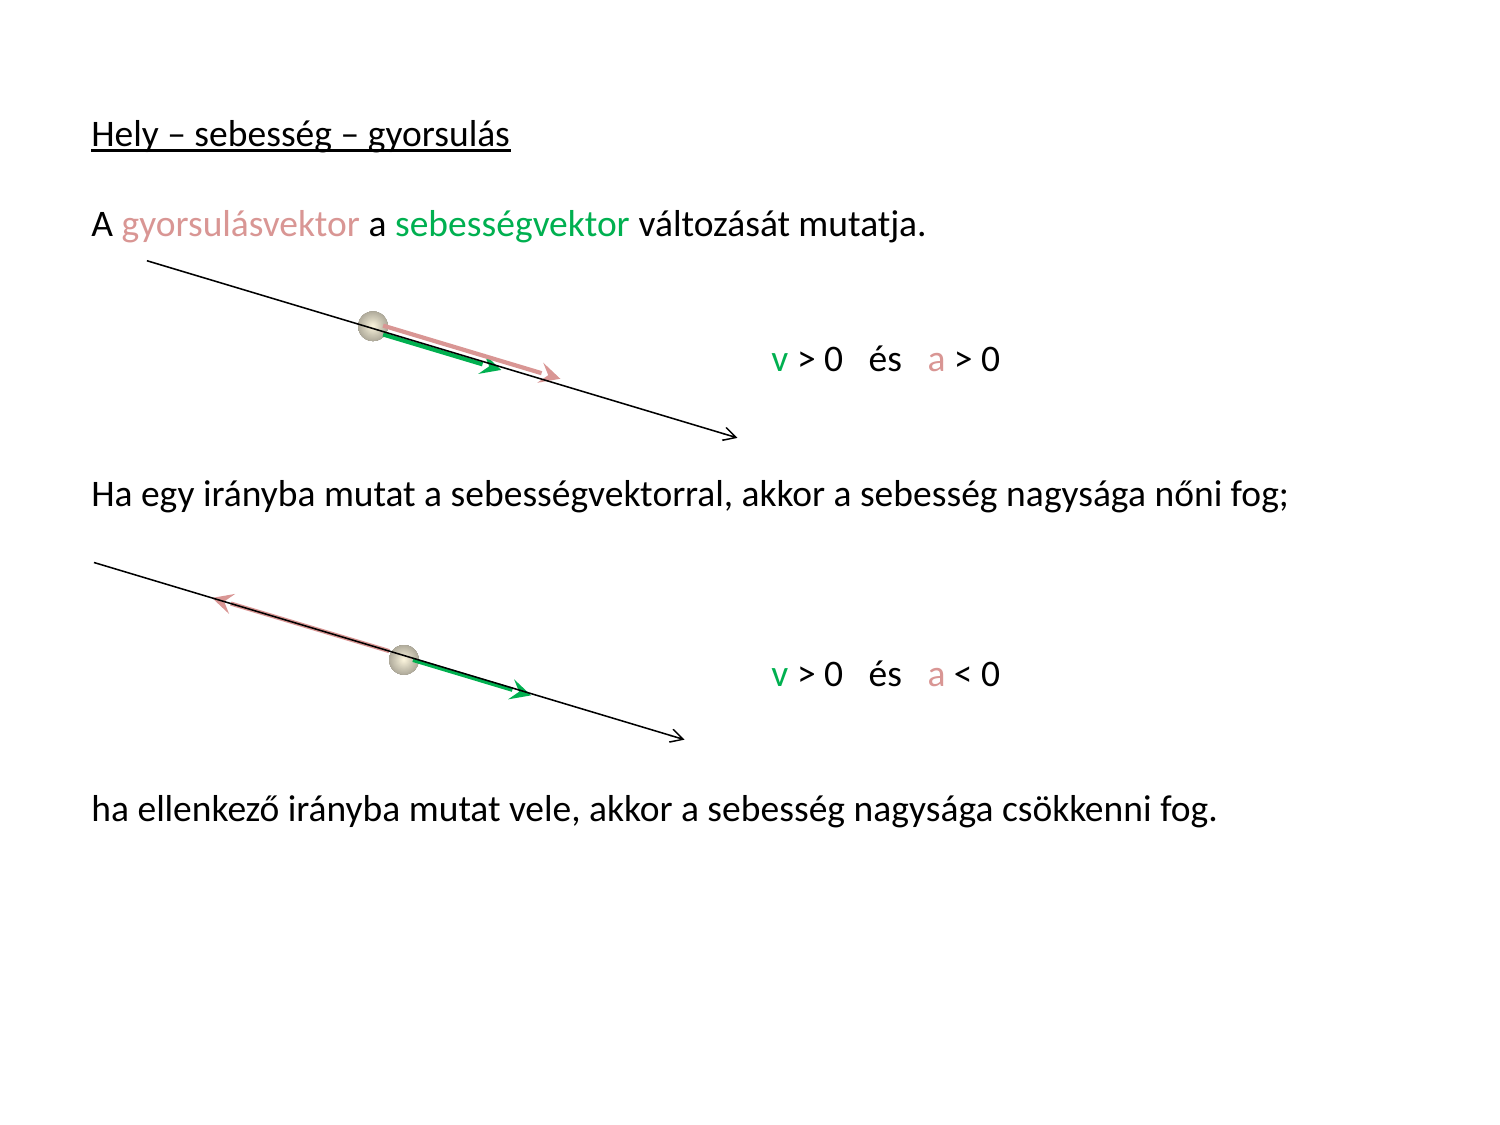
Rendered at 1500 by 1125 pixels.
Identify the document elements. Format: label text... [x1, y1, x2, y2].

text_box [146, 260, 738, 439]
text_box Hely – sebesség – gyorsulás A gyorsulásvektor a sebességvektor változását mutatja. v > 0 és a > 0 Ha egy irányba mutat a sebességvektorral, akkor a sebesség nagysága nőni fog; v > 0 és a < 0 ha ellenkező irányba mutat vele, akkor a sebesség nagysága csökkenni fog. [76, 101, 1341, 837]
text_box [93, 562, 685, 740]
